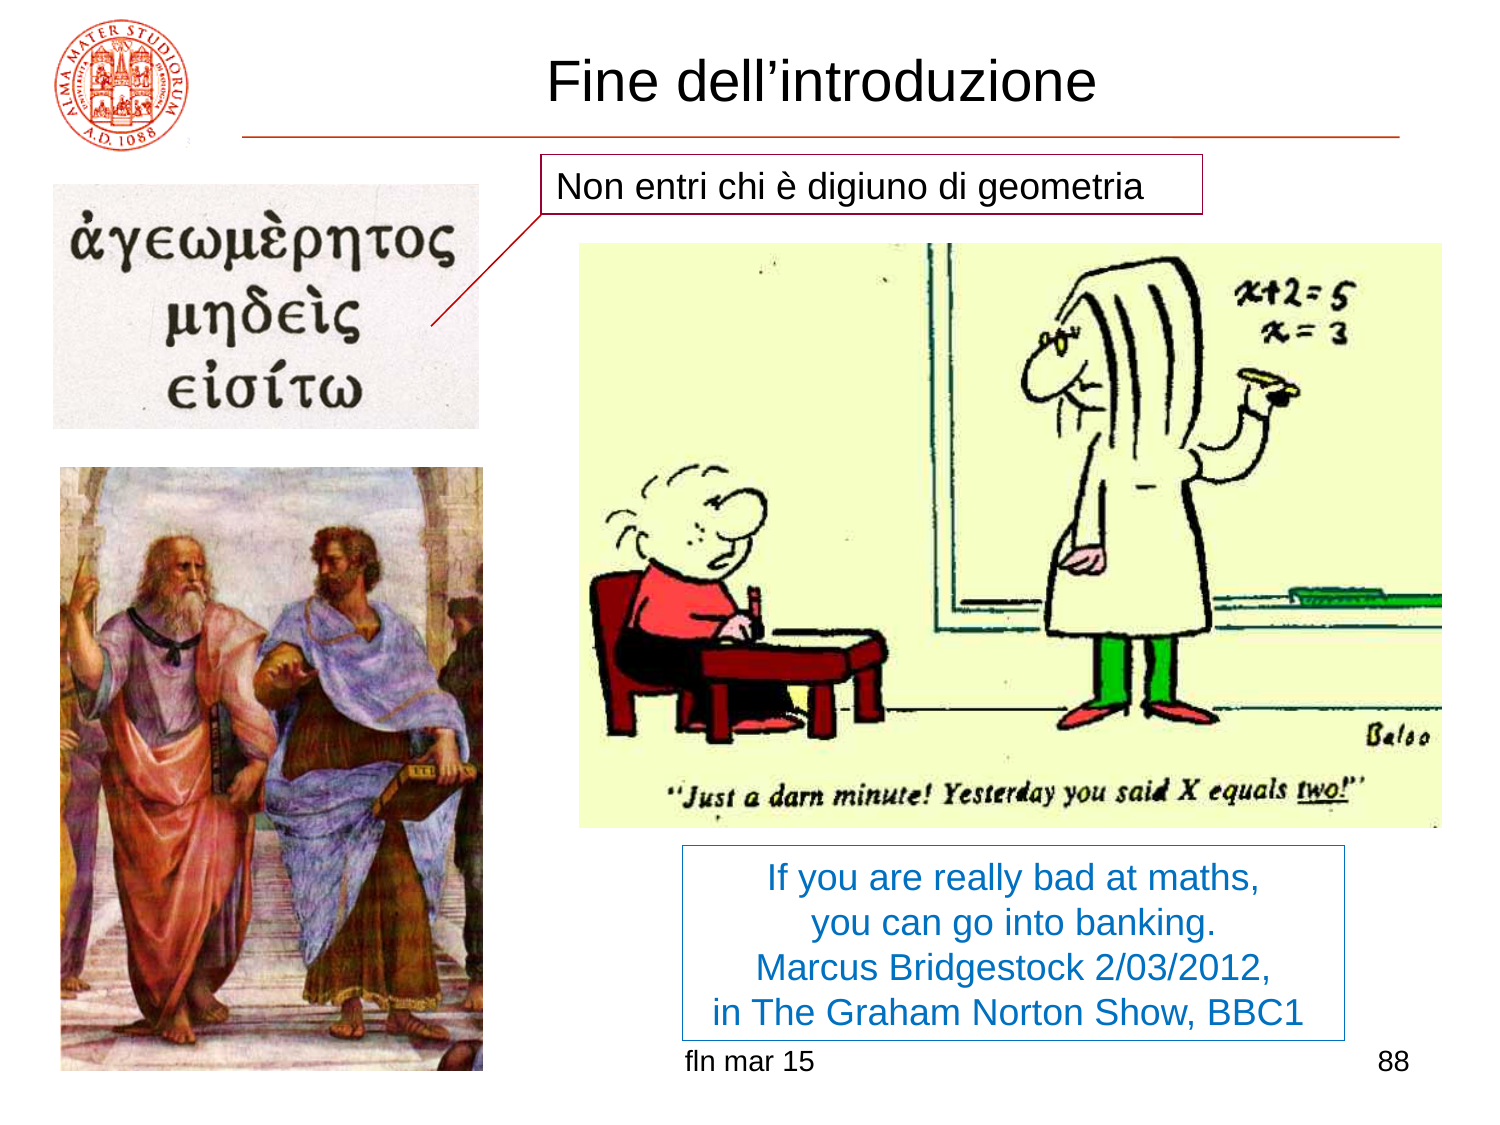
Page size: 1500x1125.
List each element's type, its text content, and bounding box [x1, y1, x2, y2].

title Fine dell’introduzione [230, 31, 1415, 126]
picture [59, 467, 483, 1071]
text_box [430, 214, 542, 327]
slide_number 88 [1074, 1034, 1425, 1103]
picture [53, 18, 190, 168]
footer fln mar 15 [512, 1034, 988, 1103]
text_box Non entri chi è digiuno di geometria [541, 154, 1203, 215]
picture [579, 243, 1442, 828]
text_box If you are really bad at maths, you can go into banking. Marcus Bridgestock 2/03/2012, in The Graham Norton Show, BBC1 [682, 845, 1345, 1041]
picture [52, 184, 479, 429]
